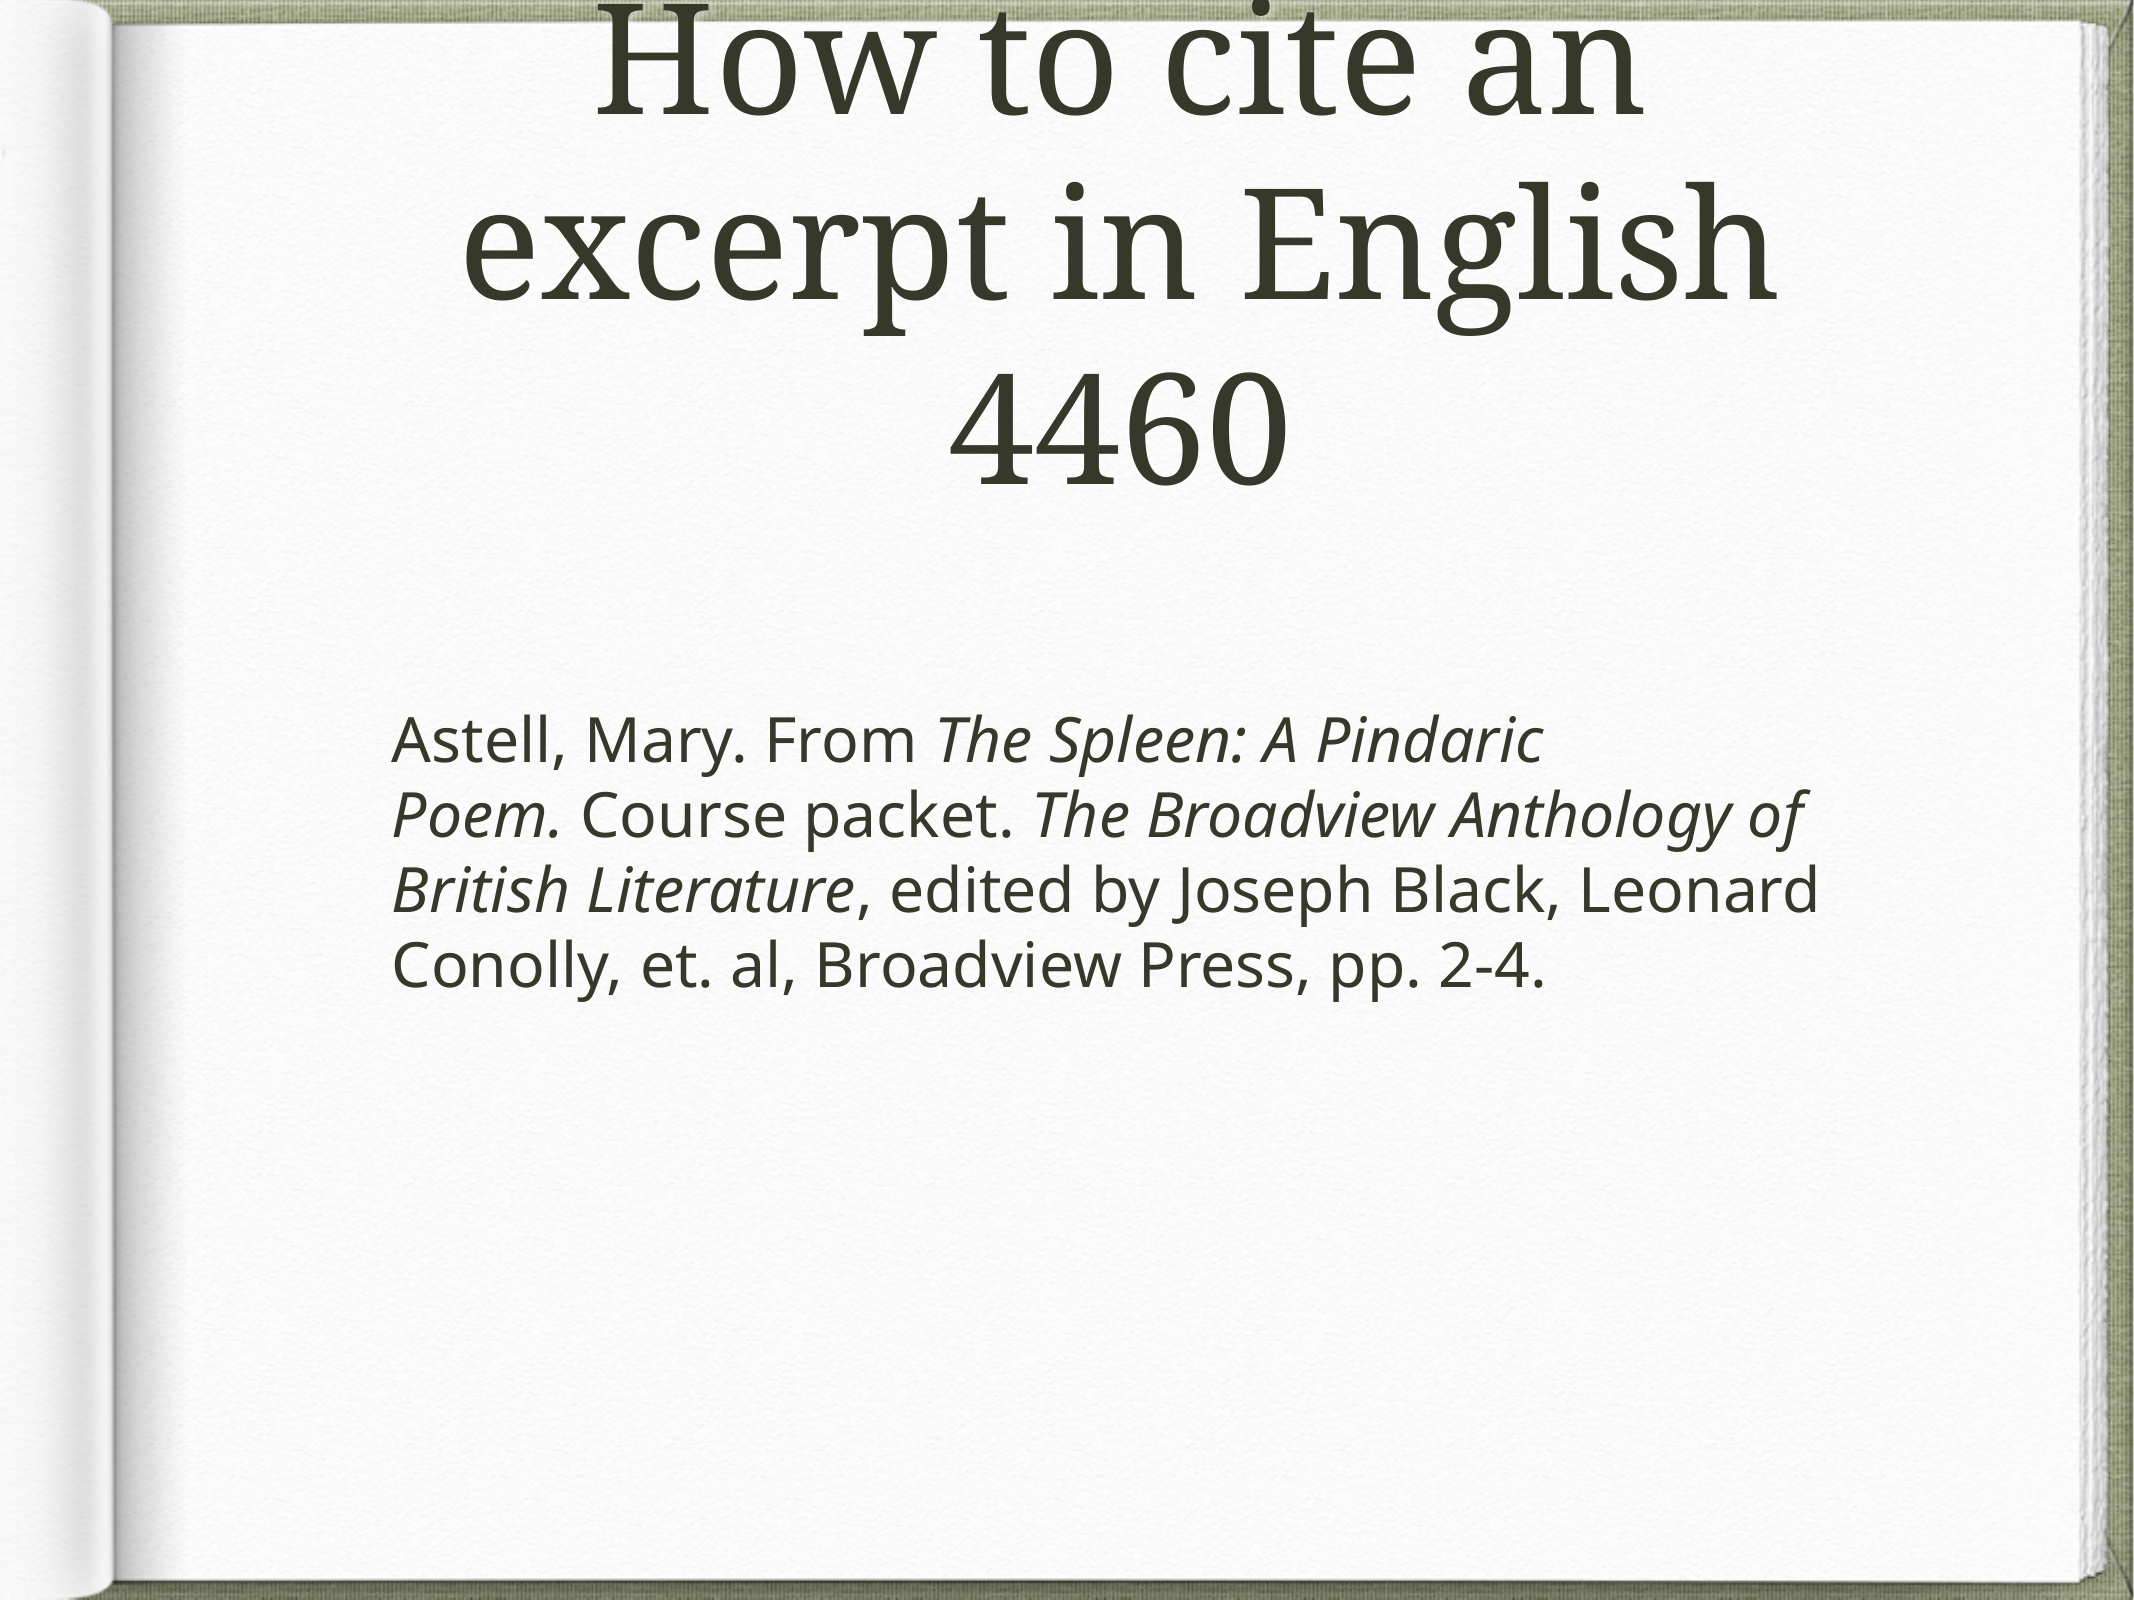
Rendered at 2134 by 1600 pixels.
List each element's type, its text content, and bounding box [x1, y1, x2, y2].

picture [0, 0, 2134, 1600]
list Astell, Mary. From The Spleen: A Pindaric Poem. Course packet. The Broadview Anthology of British Literature, edited by Joseph Black, Leonard Conolly, et. al, Broadview Press, pp. 2-4. [334, 449, 1907, 1409]
title How to cite an excerpt in English 4460 [334, 24, 1907, 449]
